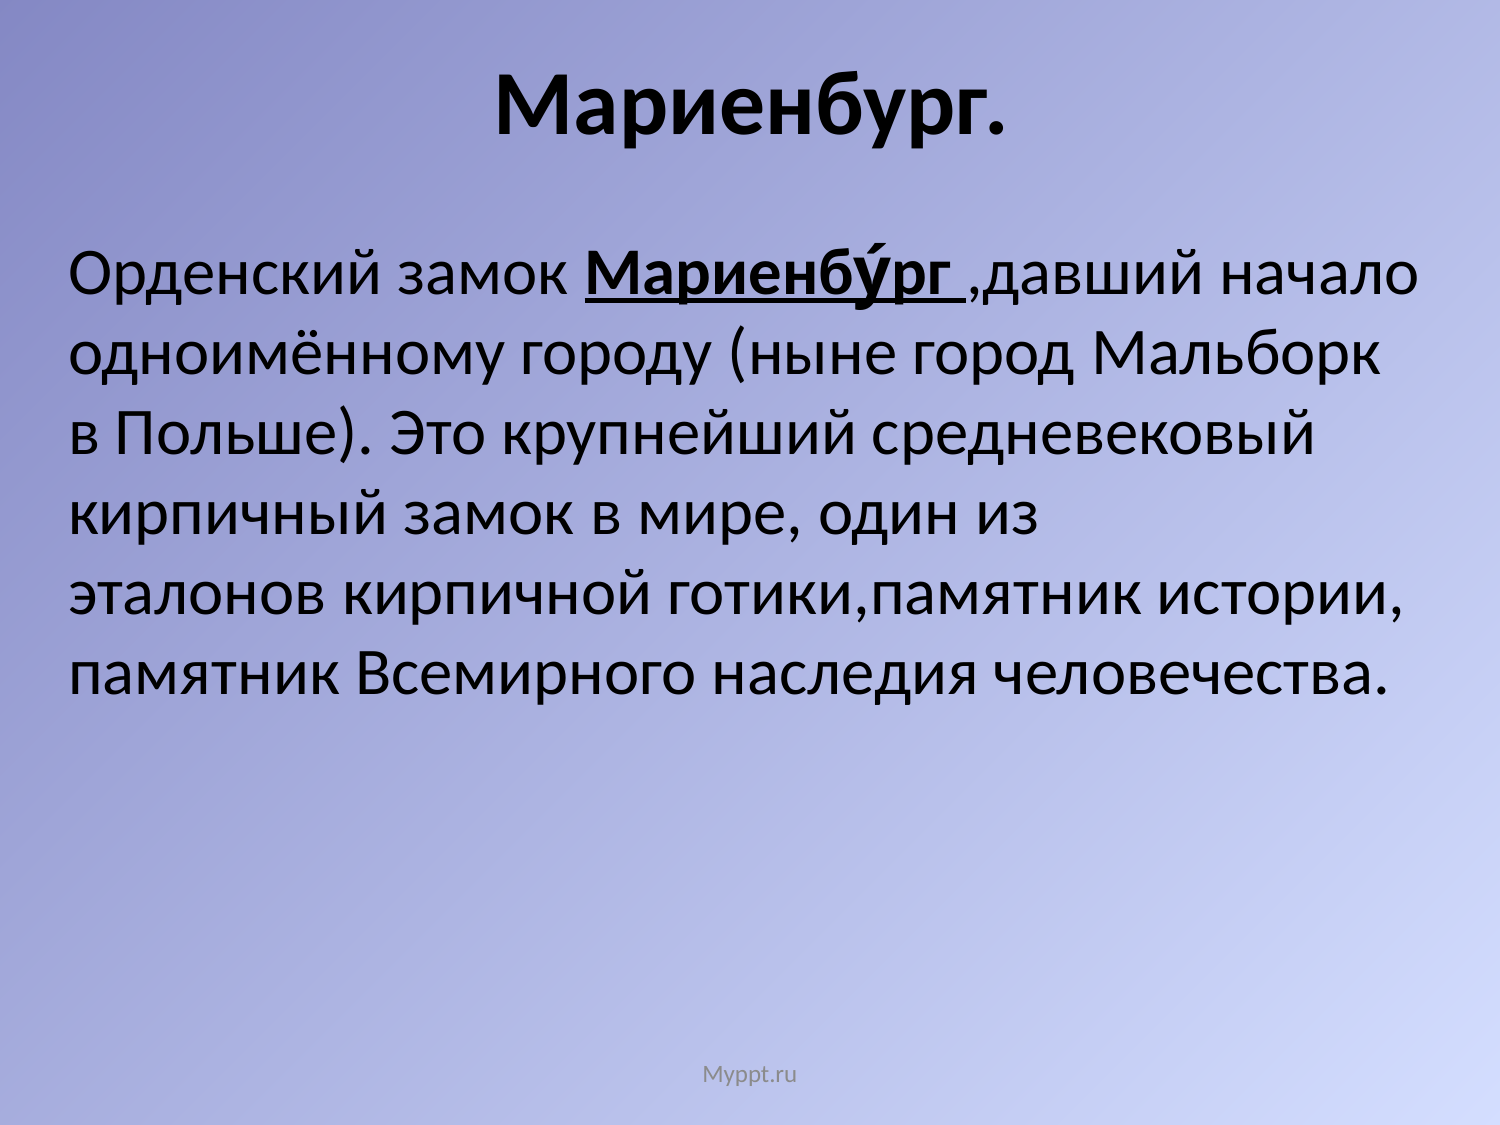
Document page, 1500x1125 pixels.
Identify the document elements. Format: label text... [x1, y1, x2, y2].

title Мариенбург. [76, 3, 1427, 192]
list Орденский замок Мариенбу́рг ,давший начало одноимённому городу (ныне город Мальборк в Польше). Это крупнейший средневековый кирпичный замок в мире, один из эталонов кирпичной готики,памятник истории, памятник Всемирного наследия человечества. [53, 219, 1459, 1125]
footer Myppt.ru [512, 1042, 988, 1103]
